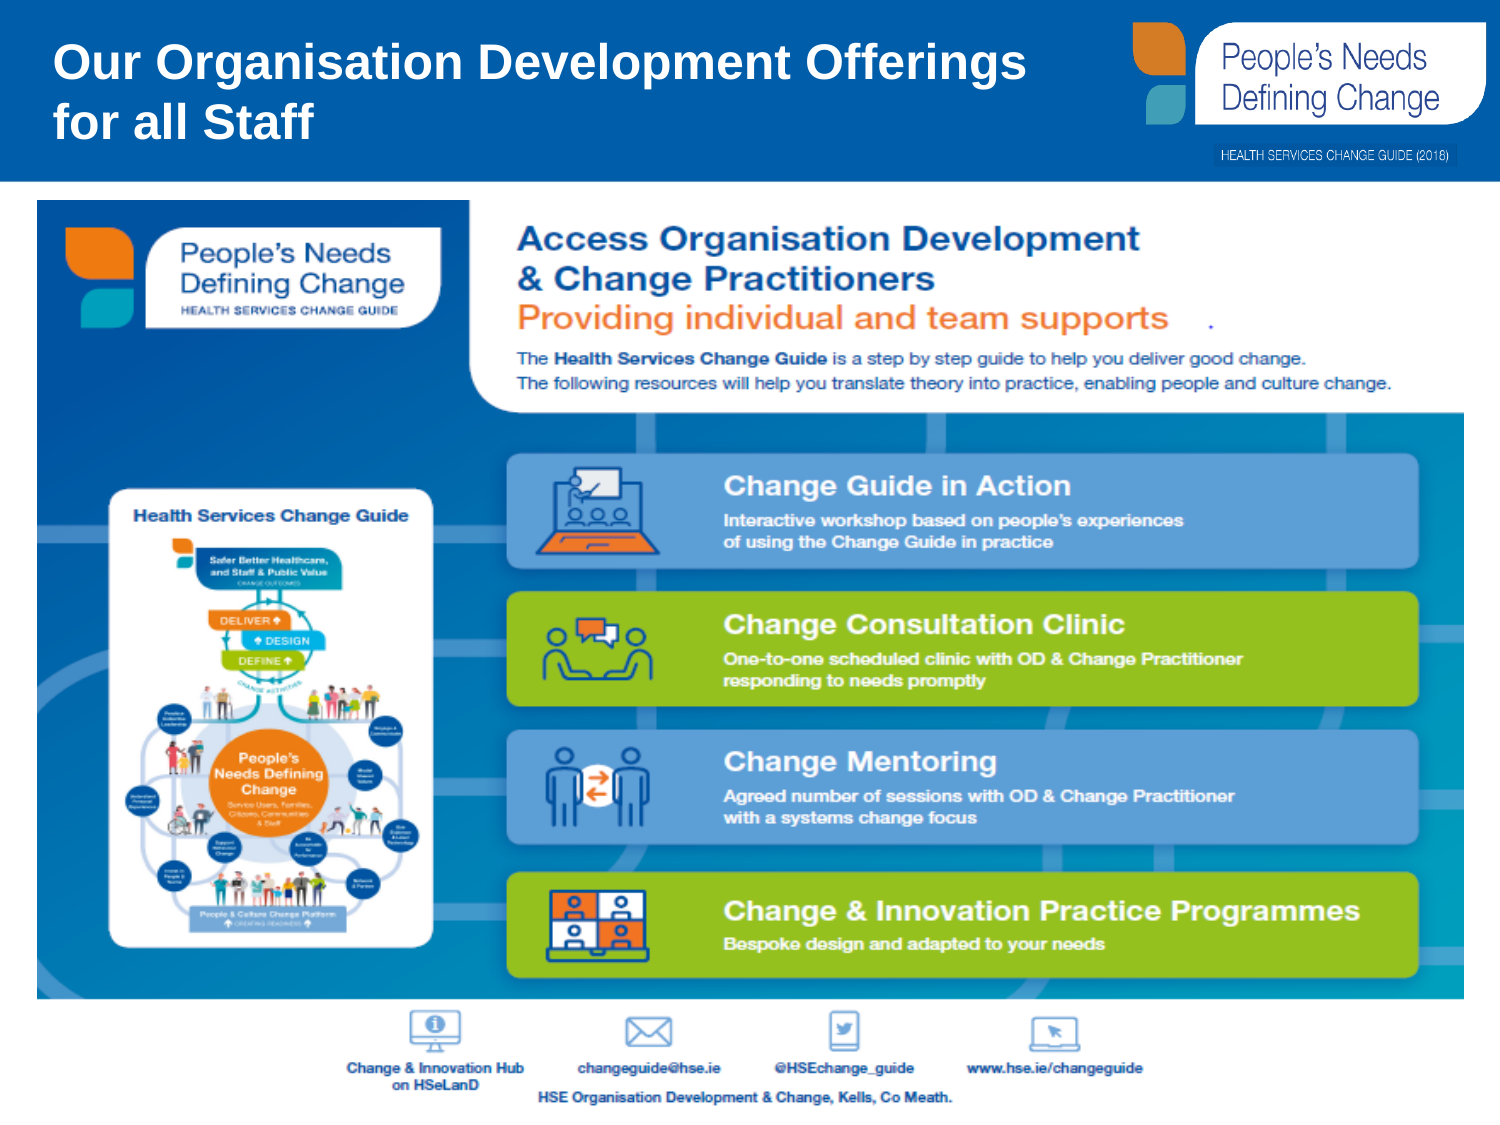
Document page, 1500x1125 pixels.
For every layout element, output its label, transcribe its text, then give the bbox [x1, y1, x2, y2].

text_box Our Organisation Development Offerings for all Staff [37, 21, 1118, 157]
picture [0, 0, 1500, 1125]
